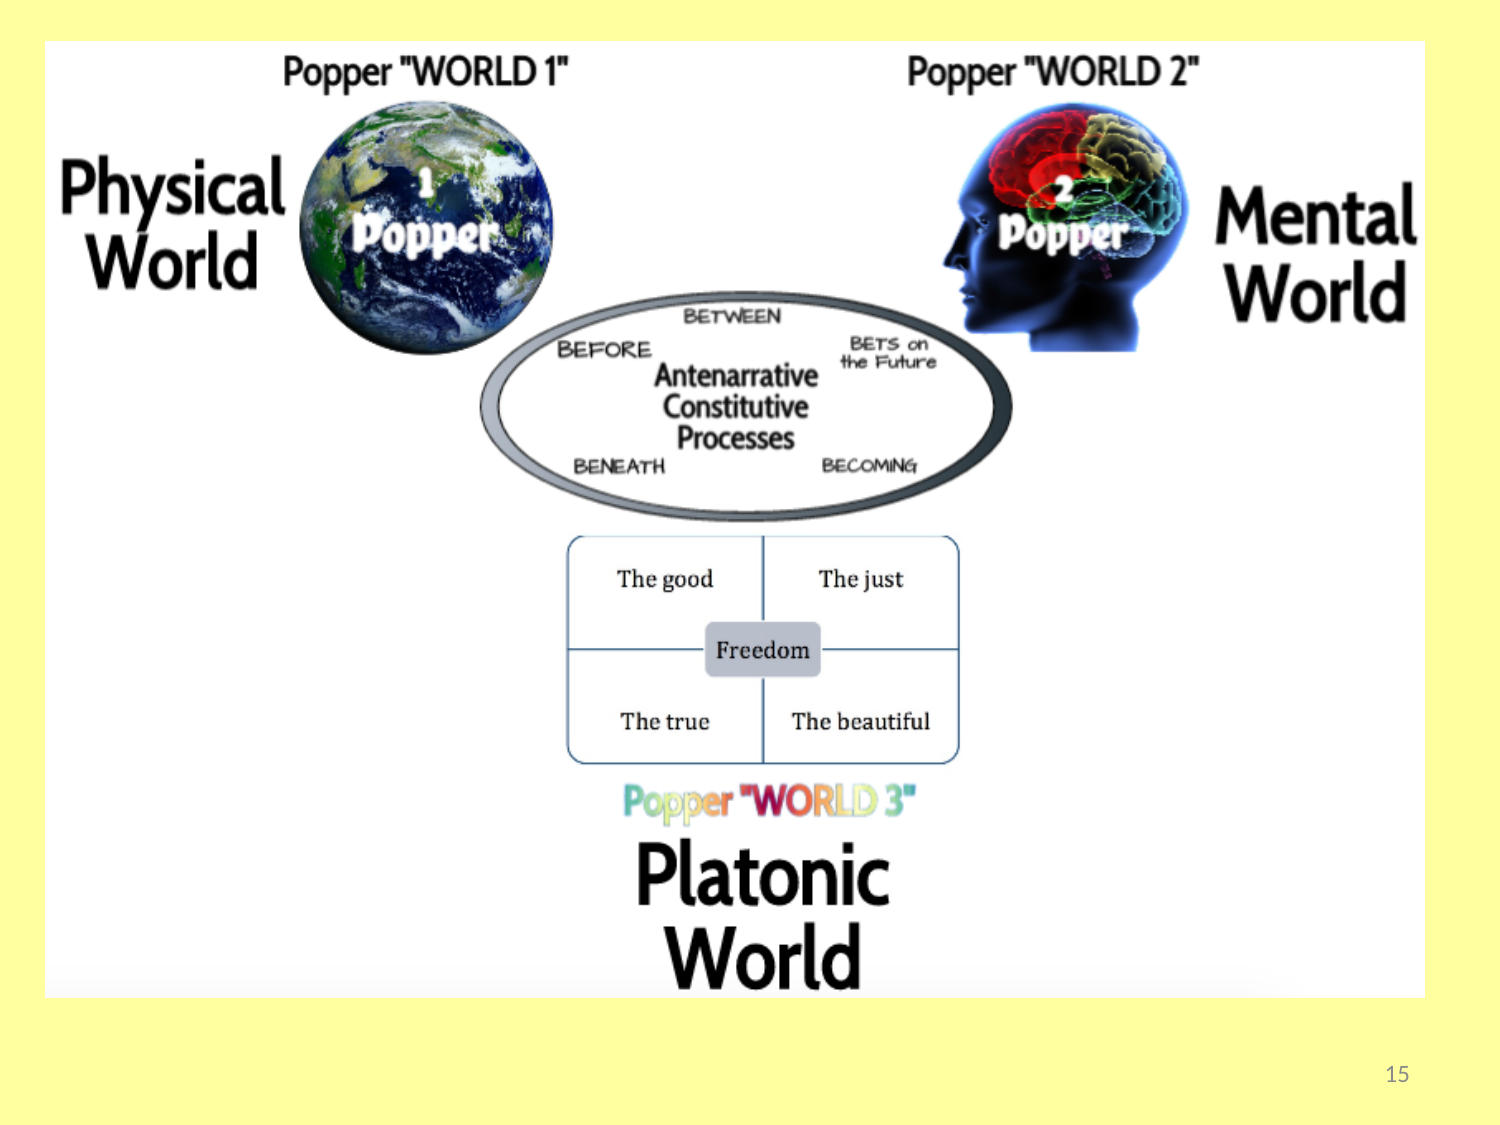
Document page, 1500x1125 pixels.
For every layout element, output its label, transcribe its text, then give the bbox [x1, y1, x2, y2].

picture [45, 41, 1426, 998]
slide_number 15 [1074, 1042, 1425, 1103]
